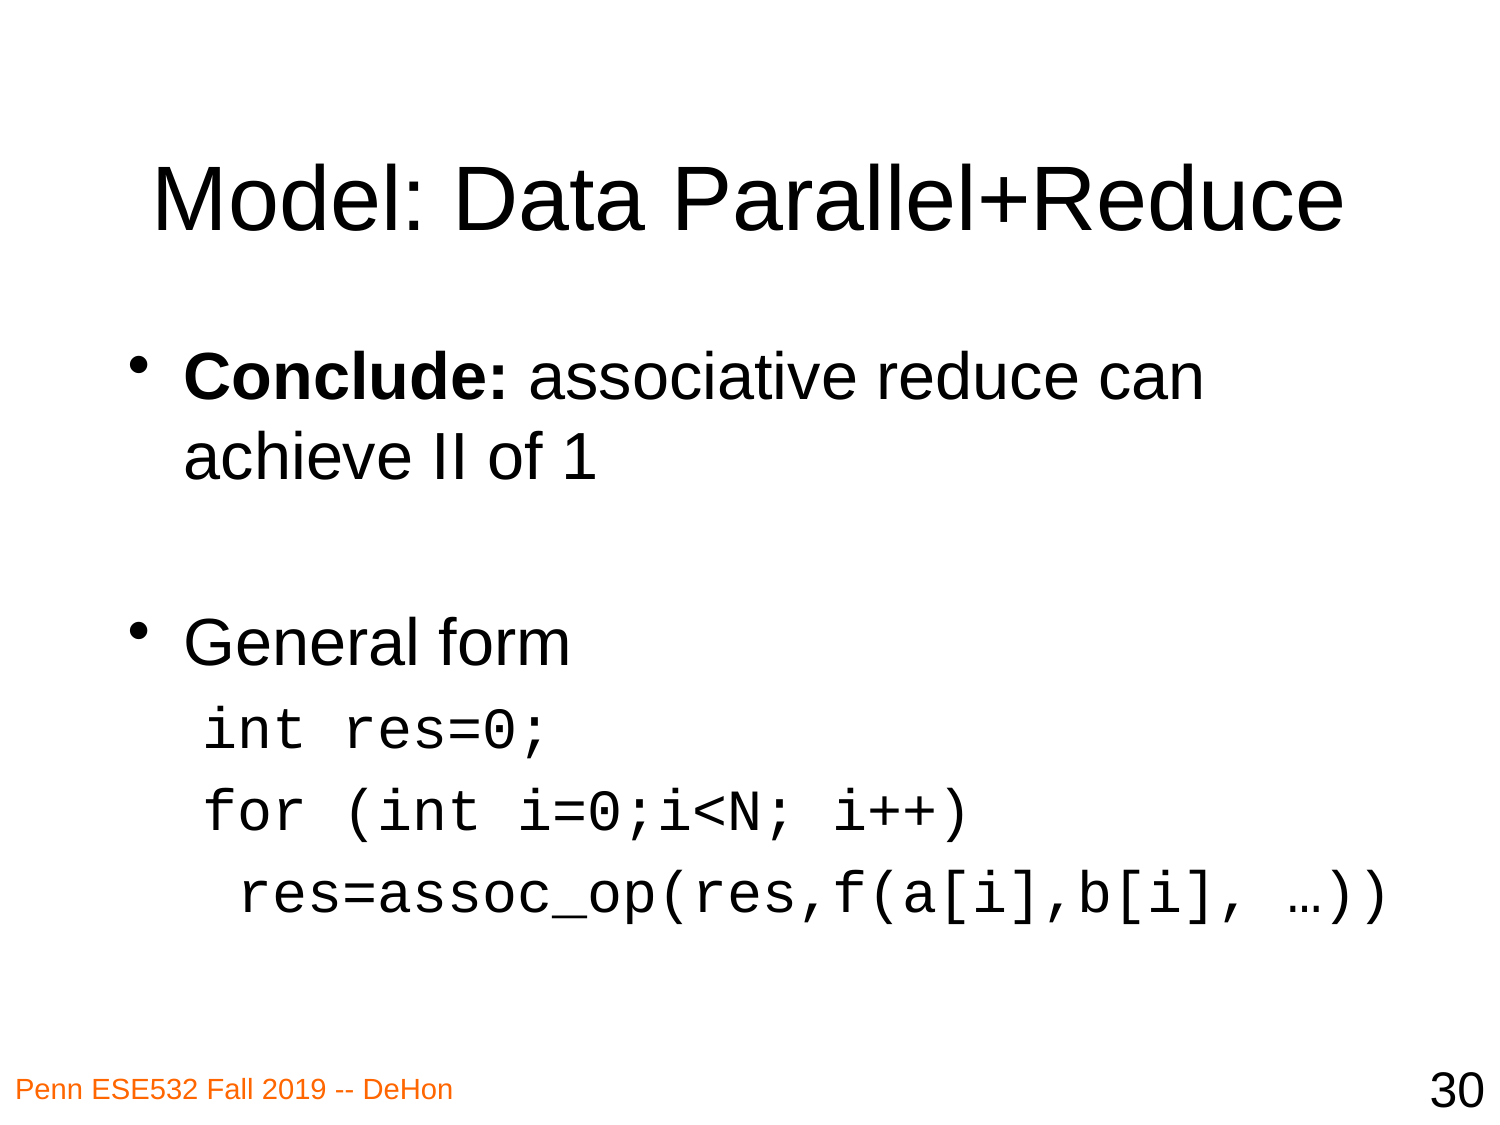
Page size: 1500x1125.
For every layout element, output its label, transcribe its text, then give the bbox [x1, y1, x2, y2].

list Conclude: associative reduce can achieve II of 1 General form int res=0; for (int i=0;i<N; i++) res=assoc_op(res,f(a[i],b[i], …)) [112, 324, 1463, 1001]
slide_number Penn ESE532 Fall 2019 -- DeHon [0, 1062, 576, 1125]
slide_number 30 [1187, 1049, 1500, 1125]
title Model: Data Parallel+Reduce [112, 99, 1388, 288]
